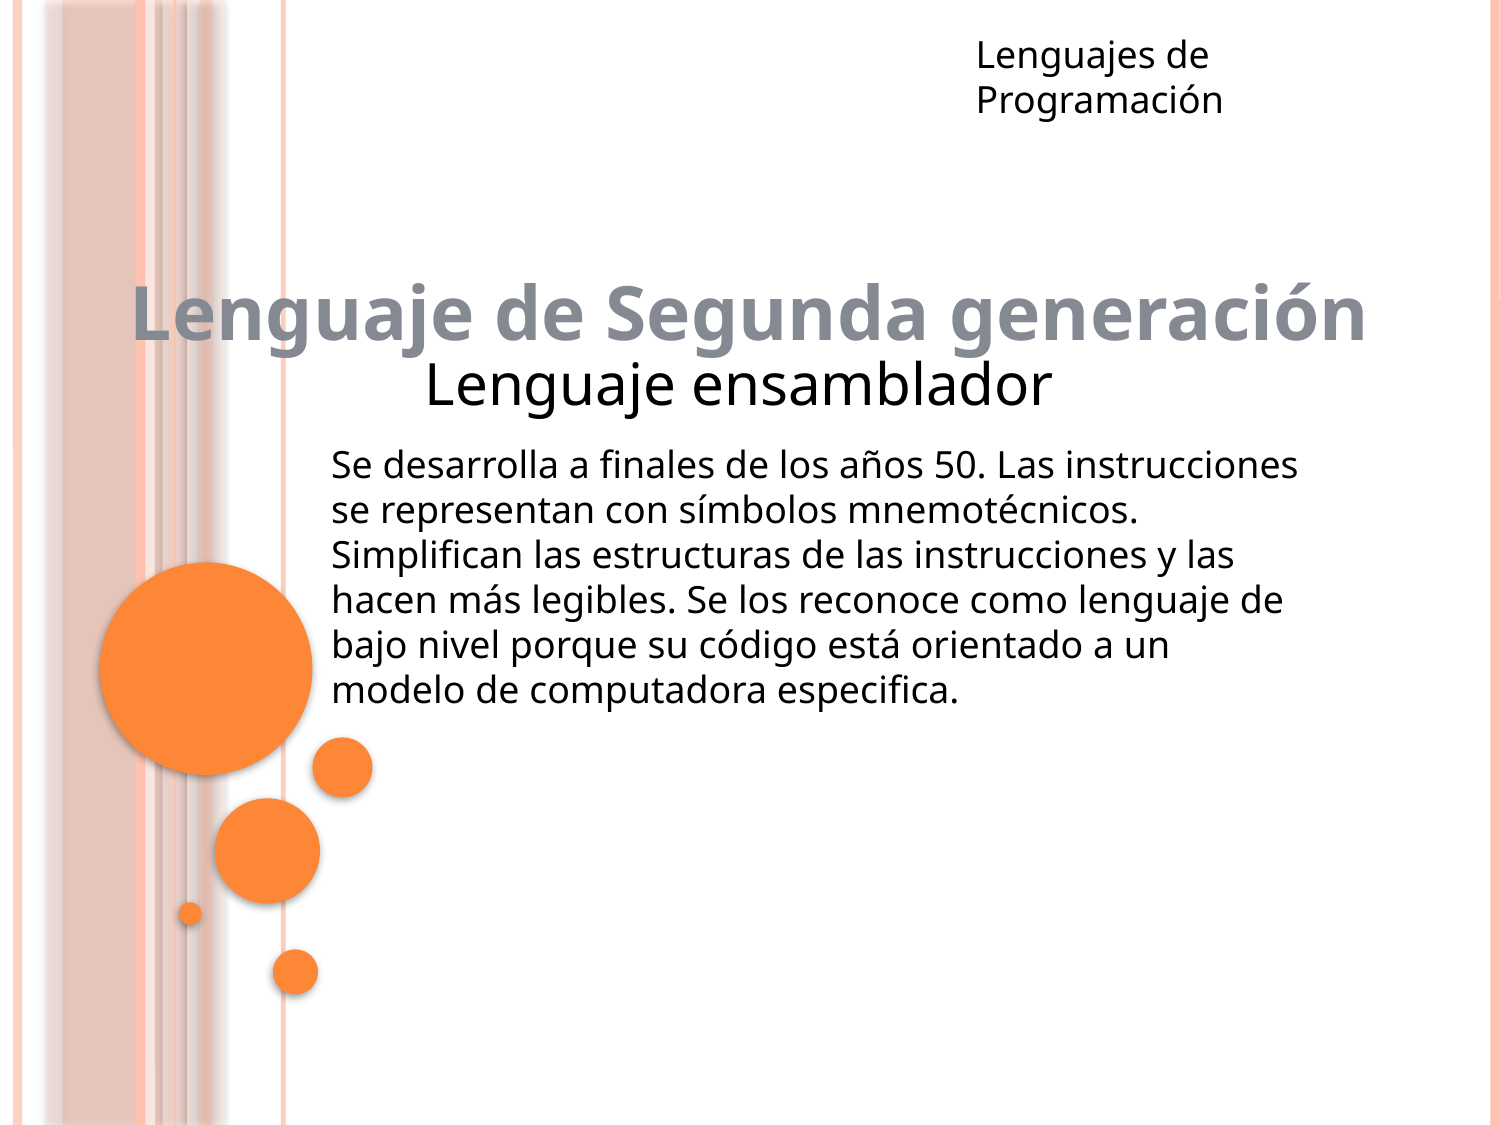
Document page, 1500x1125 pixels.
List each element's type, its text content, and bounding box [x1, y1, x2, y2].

text_box Lenguaje de Segunda generación [114, 257, 1386, 363]
text_box Lenguaje ensamblador [410, 339, 1102, 434]
subtitle Se desarrolla a finales de los años 50. Las instrucciones se representan con símbolos mnemotécnicos. Simplifican las estructuras de las instrucciones y las hacen más legibles. Se los reconoce como lenguaje de bajo nivel porque su código está orientado a un modelo de computadora especifica. [316, 433, 1329, 727]
text_box Lenguajes de Programación [960, 23, 1477, 129]
